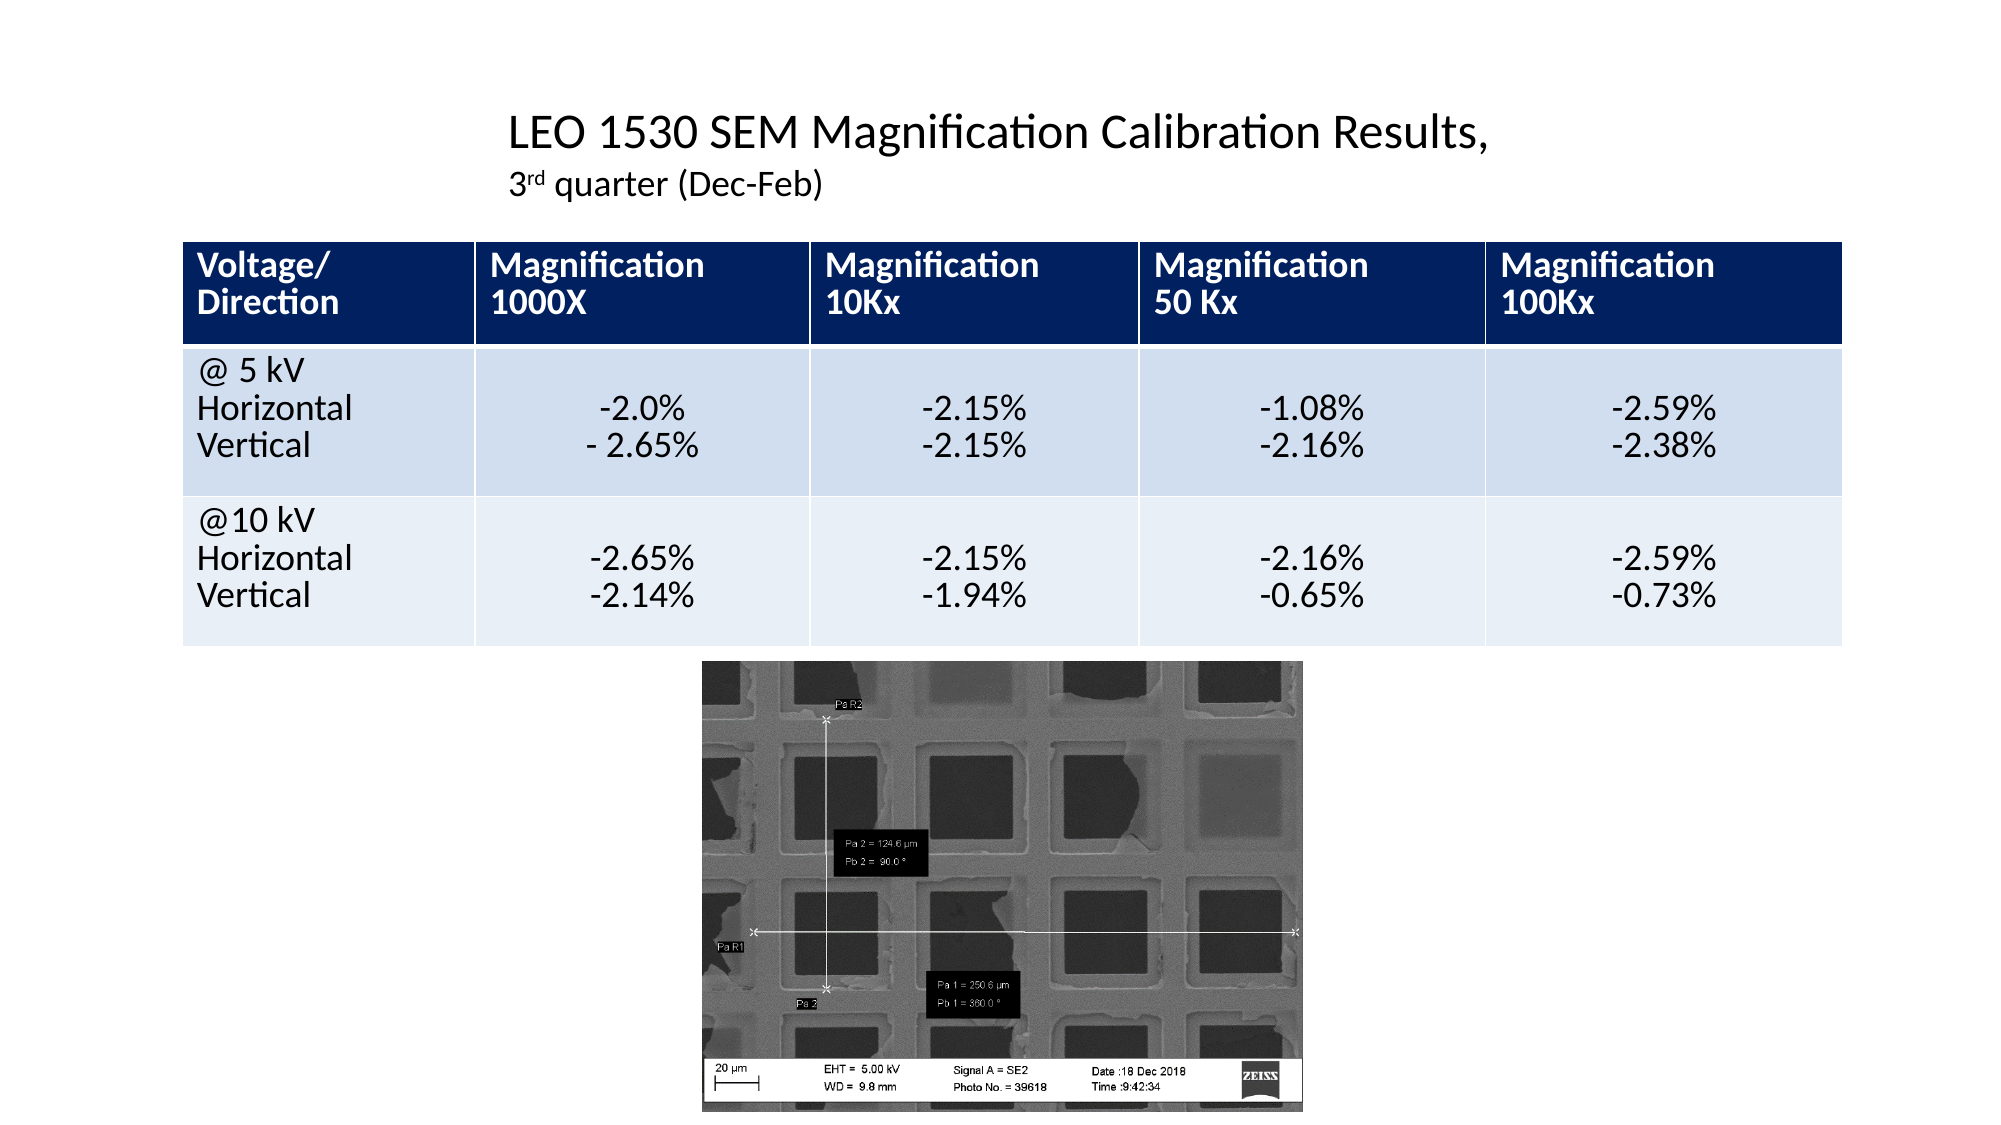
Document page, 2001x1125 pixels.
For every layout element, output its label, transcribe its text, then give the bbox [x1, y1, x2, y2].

table_cell -1.08% -2.16% [1140, 349, 1485, 496]
table_header Magnification 1000X [476, 242, 809, 344]
text_box LEO 1530 SEM Magnification Calibration Results, 3rd quarter (Dec-Feb) [493, 91, 1512, 212]
table_header Magnification 100Kx [1486, 242, 1842, 344]
table_cell -2.59% -2.38% [1486, 349, 1842, 496]
table_header Voltage/ Direction [183, 242, 474, 344]
table_cell @ 5 kV Horizontal Vertical [183, 349, 474, 496]
table_header Magnification 10Kx [811, 242, 1138, 344]
table_cell -2.65% -2.14% [476, 497, 809, 646]
table_header Magnification 50 Kx [1140, 242, 1485, 344]
table_cell -2.0% - 2.65% [476, 349, 809, 496]
table_cell -2.59% -0.73% [1486, 497, 1842, 646]
table_cell @10 kV Horizontal Vertical [183, 497, 474, 646]
table_cell -2.16% -0.65% [1140, 497, 1485, 646]
table_cell -2.15% -1.94% [811, 497, 1138, 646]
table_cell -2.15% -2.15% [811, 349, 1138, 496]
picture [702, 661, 1303, 1112]
